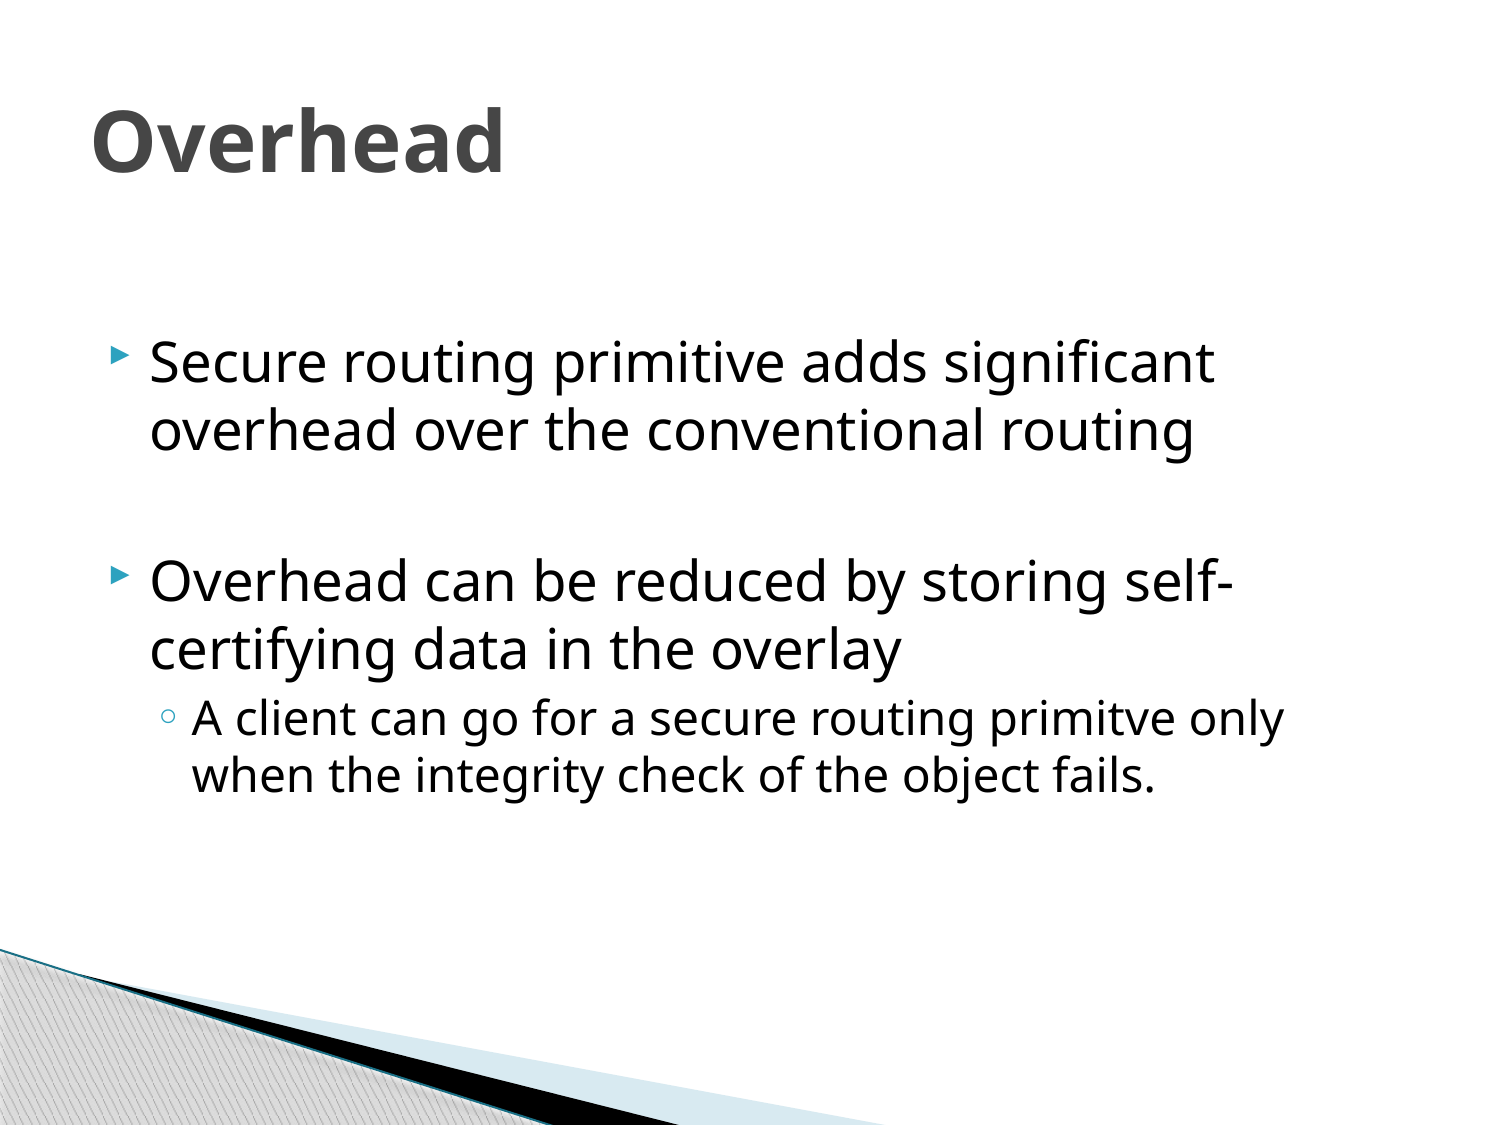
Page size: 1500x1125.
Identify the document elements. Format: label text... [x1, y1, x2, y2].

list Secure routing primitive adds significant overhead over the conventional routing Overhead can be reduced by storing self-certifying data in the overlay A client can go for a secure routing primitve only when the integrity check of the object fails. [75, 243, 1425, 986]
title Overhead [75, 45, 1425, 233]
